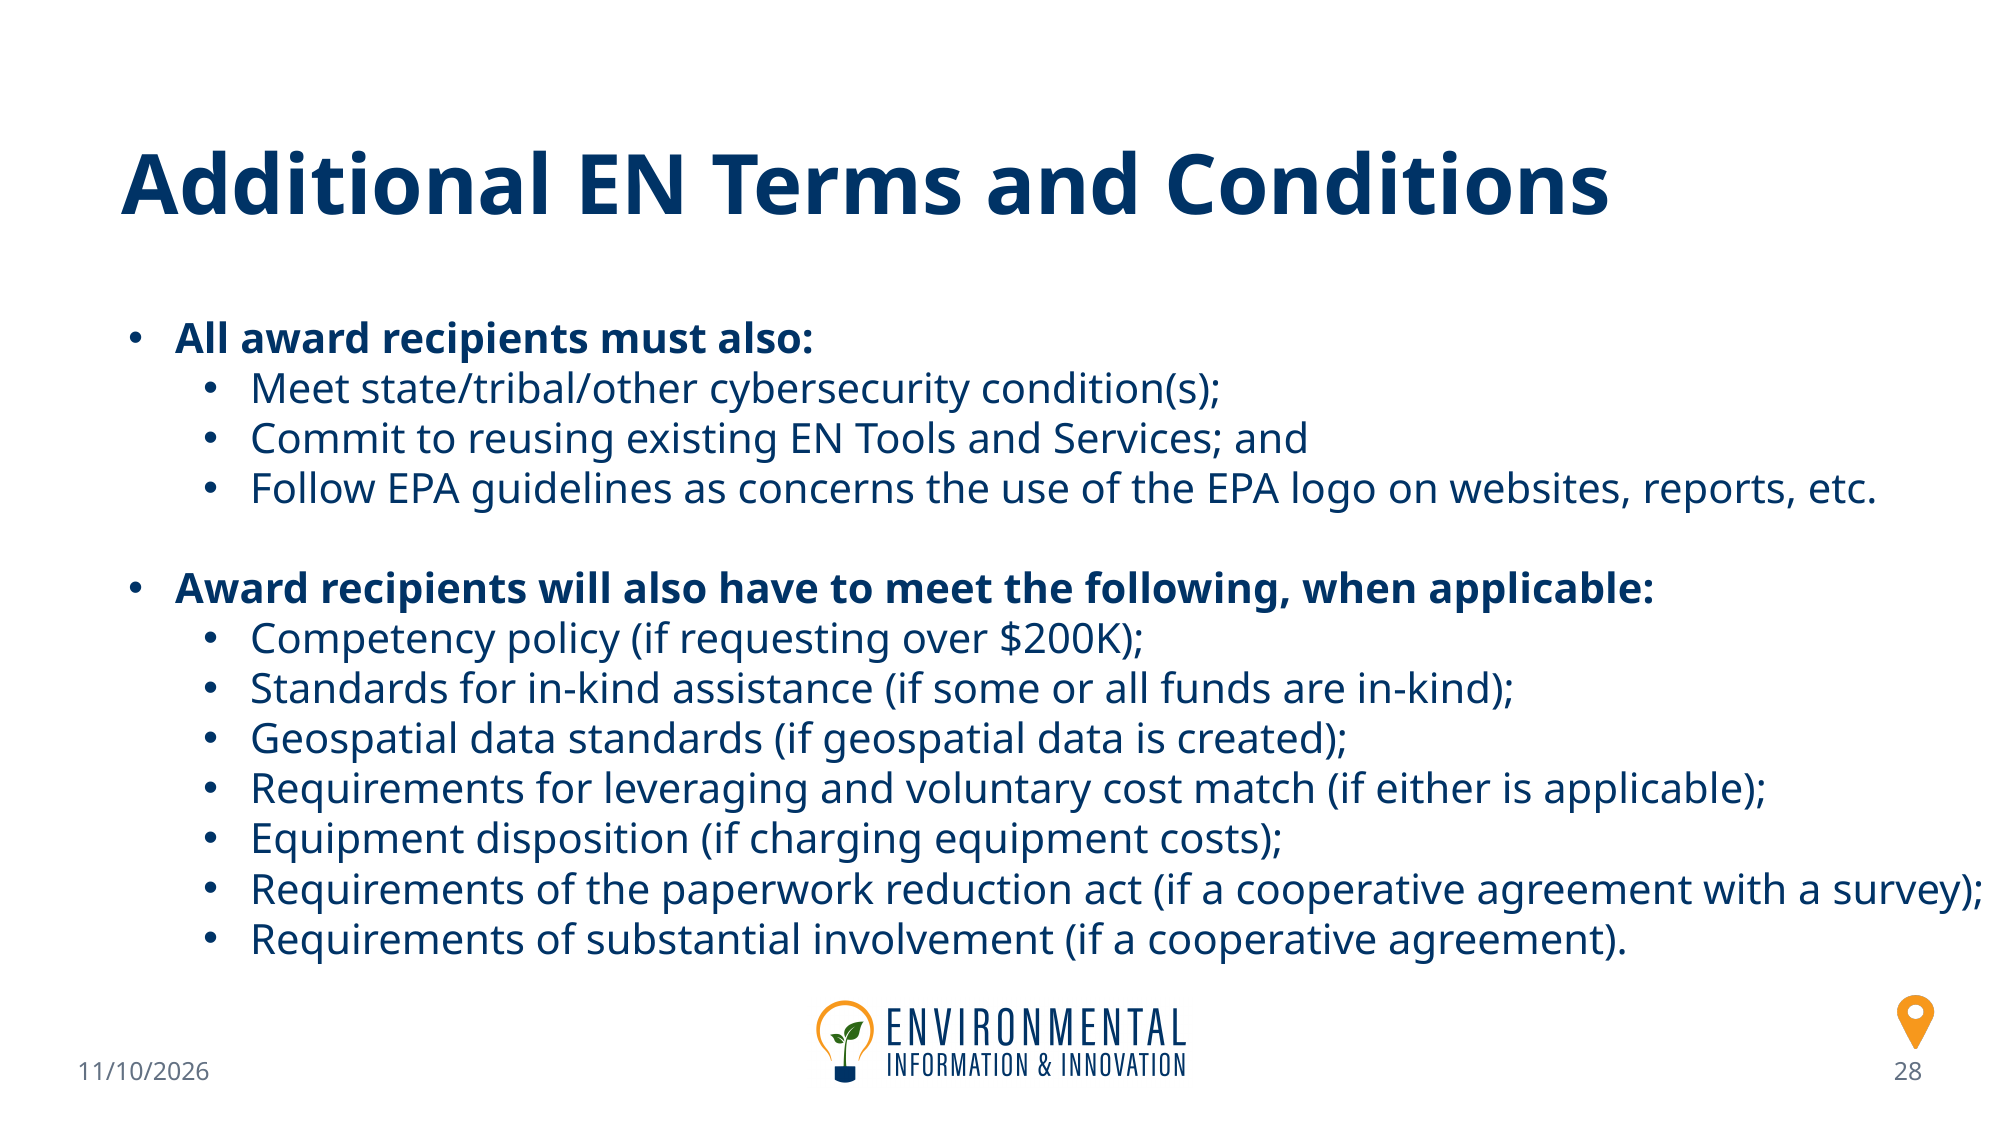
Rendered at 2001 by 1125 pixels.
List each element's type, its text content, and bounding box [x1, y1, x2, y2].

text_box All award recipients must also: Meet state/tribal/other cybersecurity condition(s); Commit to reusing existing EN Tools and Services; and Follow EPA guidelines as concerns the use of the EPA logo on websites, reports, etc. Award recipients will also have to meet the following, when applicable: Competency policy (if requesting over $200K); Standards for in-kind assistance (if some or all funds are in-kind); Geospatial data standards (if geospatial data is created); Requirements for leveraging and voluntary cost match (if either is applicable); Equipment disposition (if charging equipment costs); Requirements of the paperwork reduction act (if a cooperative agreement with a survey); Requirements of substantial involvement (if a cooperative agreement). [113, 304, 2000, 1070]
picture [807, 997, 1193, 1088]
text_box 28 [1487, 1042, 1938, 1103]
picture [1873, 984, 1958, 1060]
text_box 9/4/2024 [62, 1042, 513, 1103]
title Additional EN Terms and Conditions [121, 22, 1874, 240]
